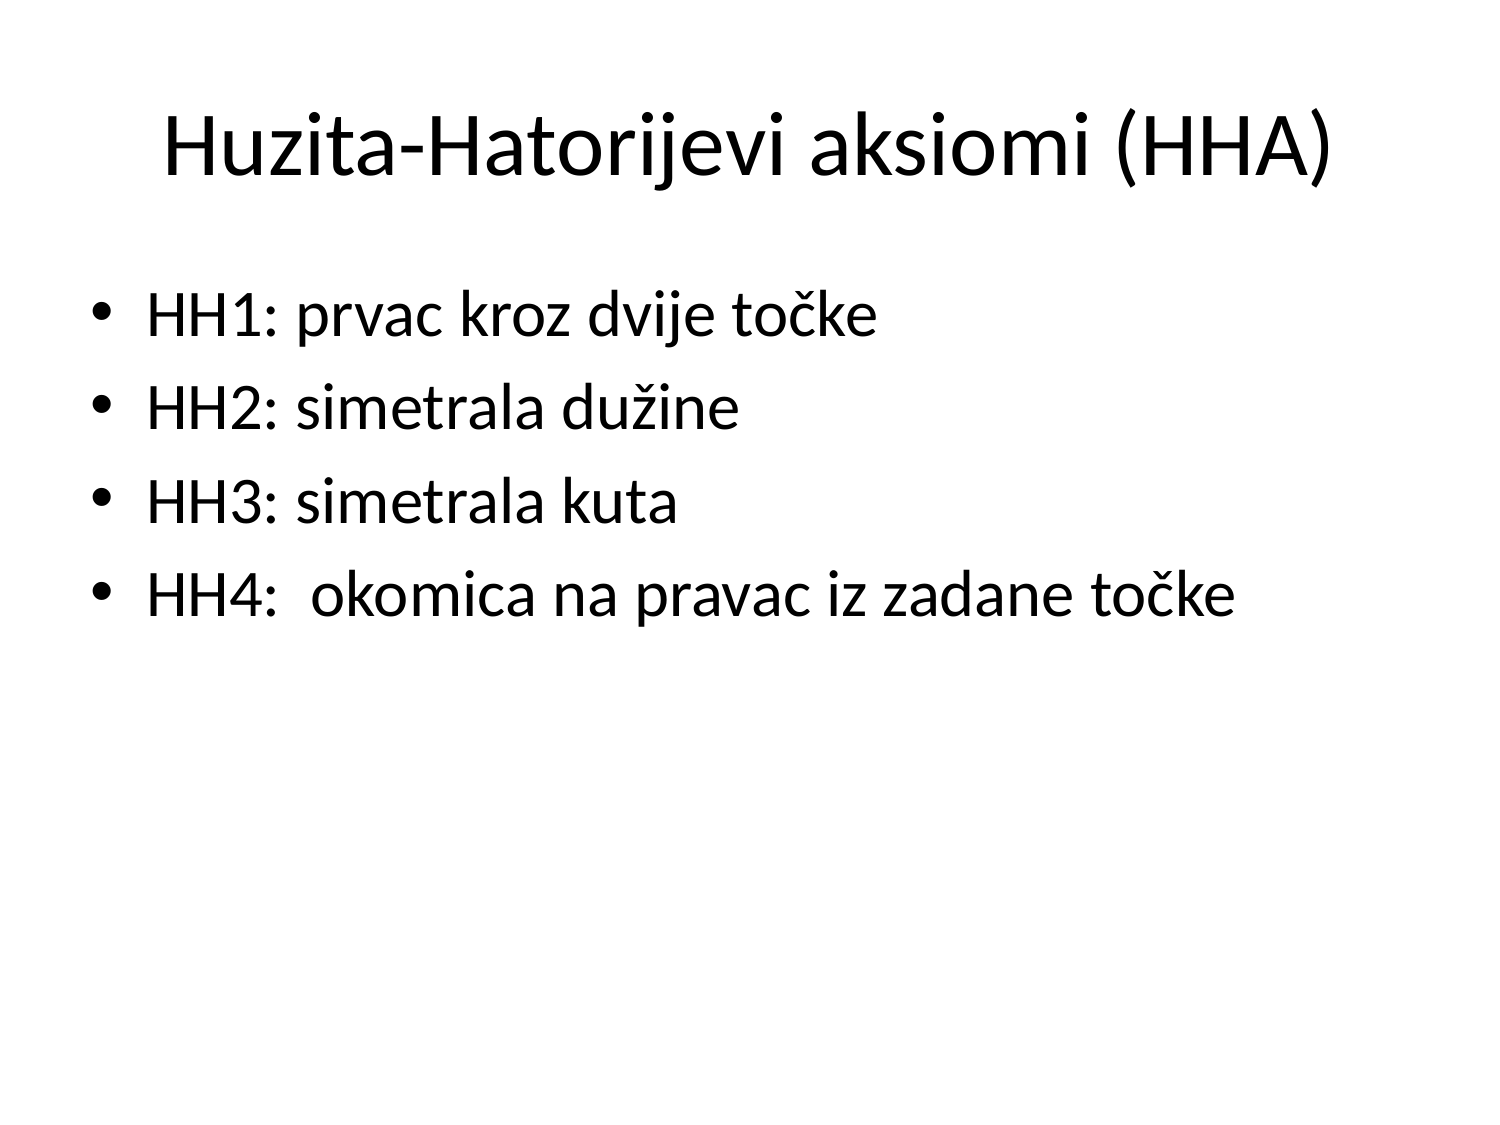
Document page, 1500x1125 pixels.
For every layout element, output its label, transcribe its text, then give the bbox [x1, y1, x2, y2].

title Huzita-Hatorijevi aksiomi (HHA) [75, 45, 1425, 233]
list HH1: prvac kroz dvije točke HH2: simetrala dužine HH3: simetrala kuta HH4: okomica na pravac iz zadane točke [75, 262, 1425, 1005]
